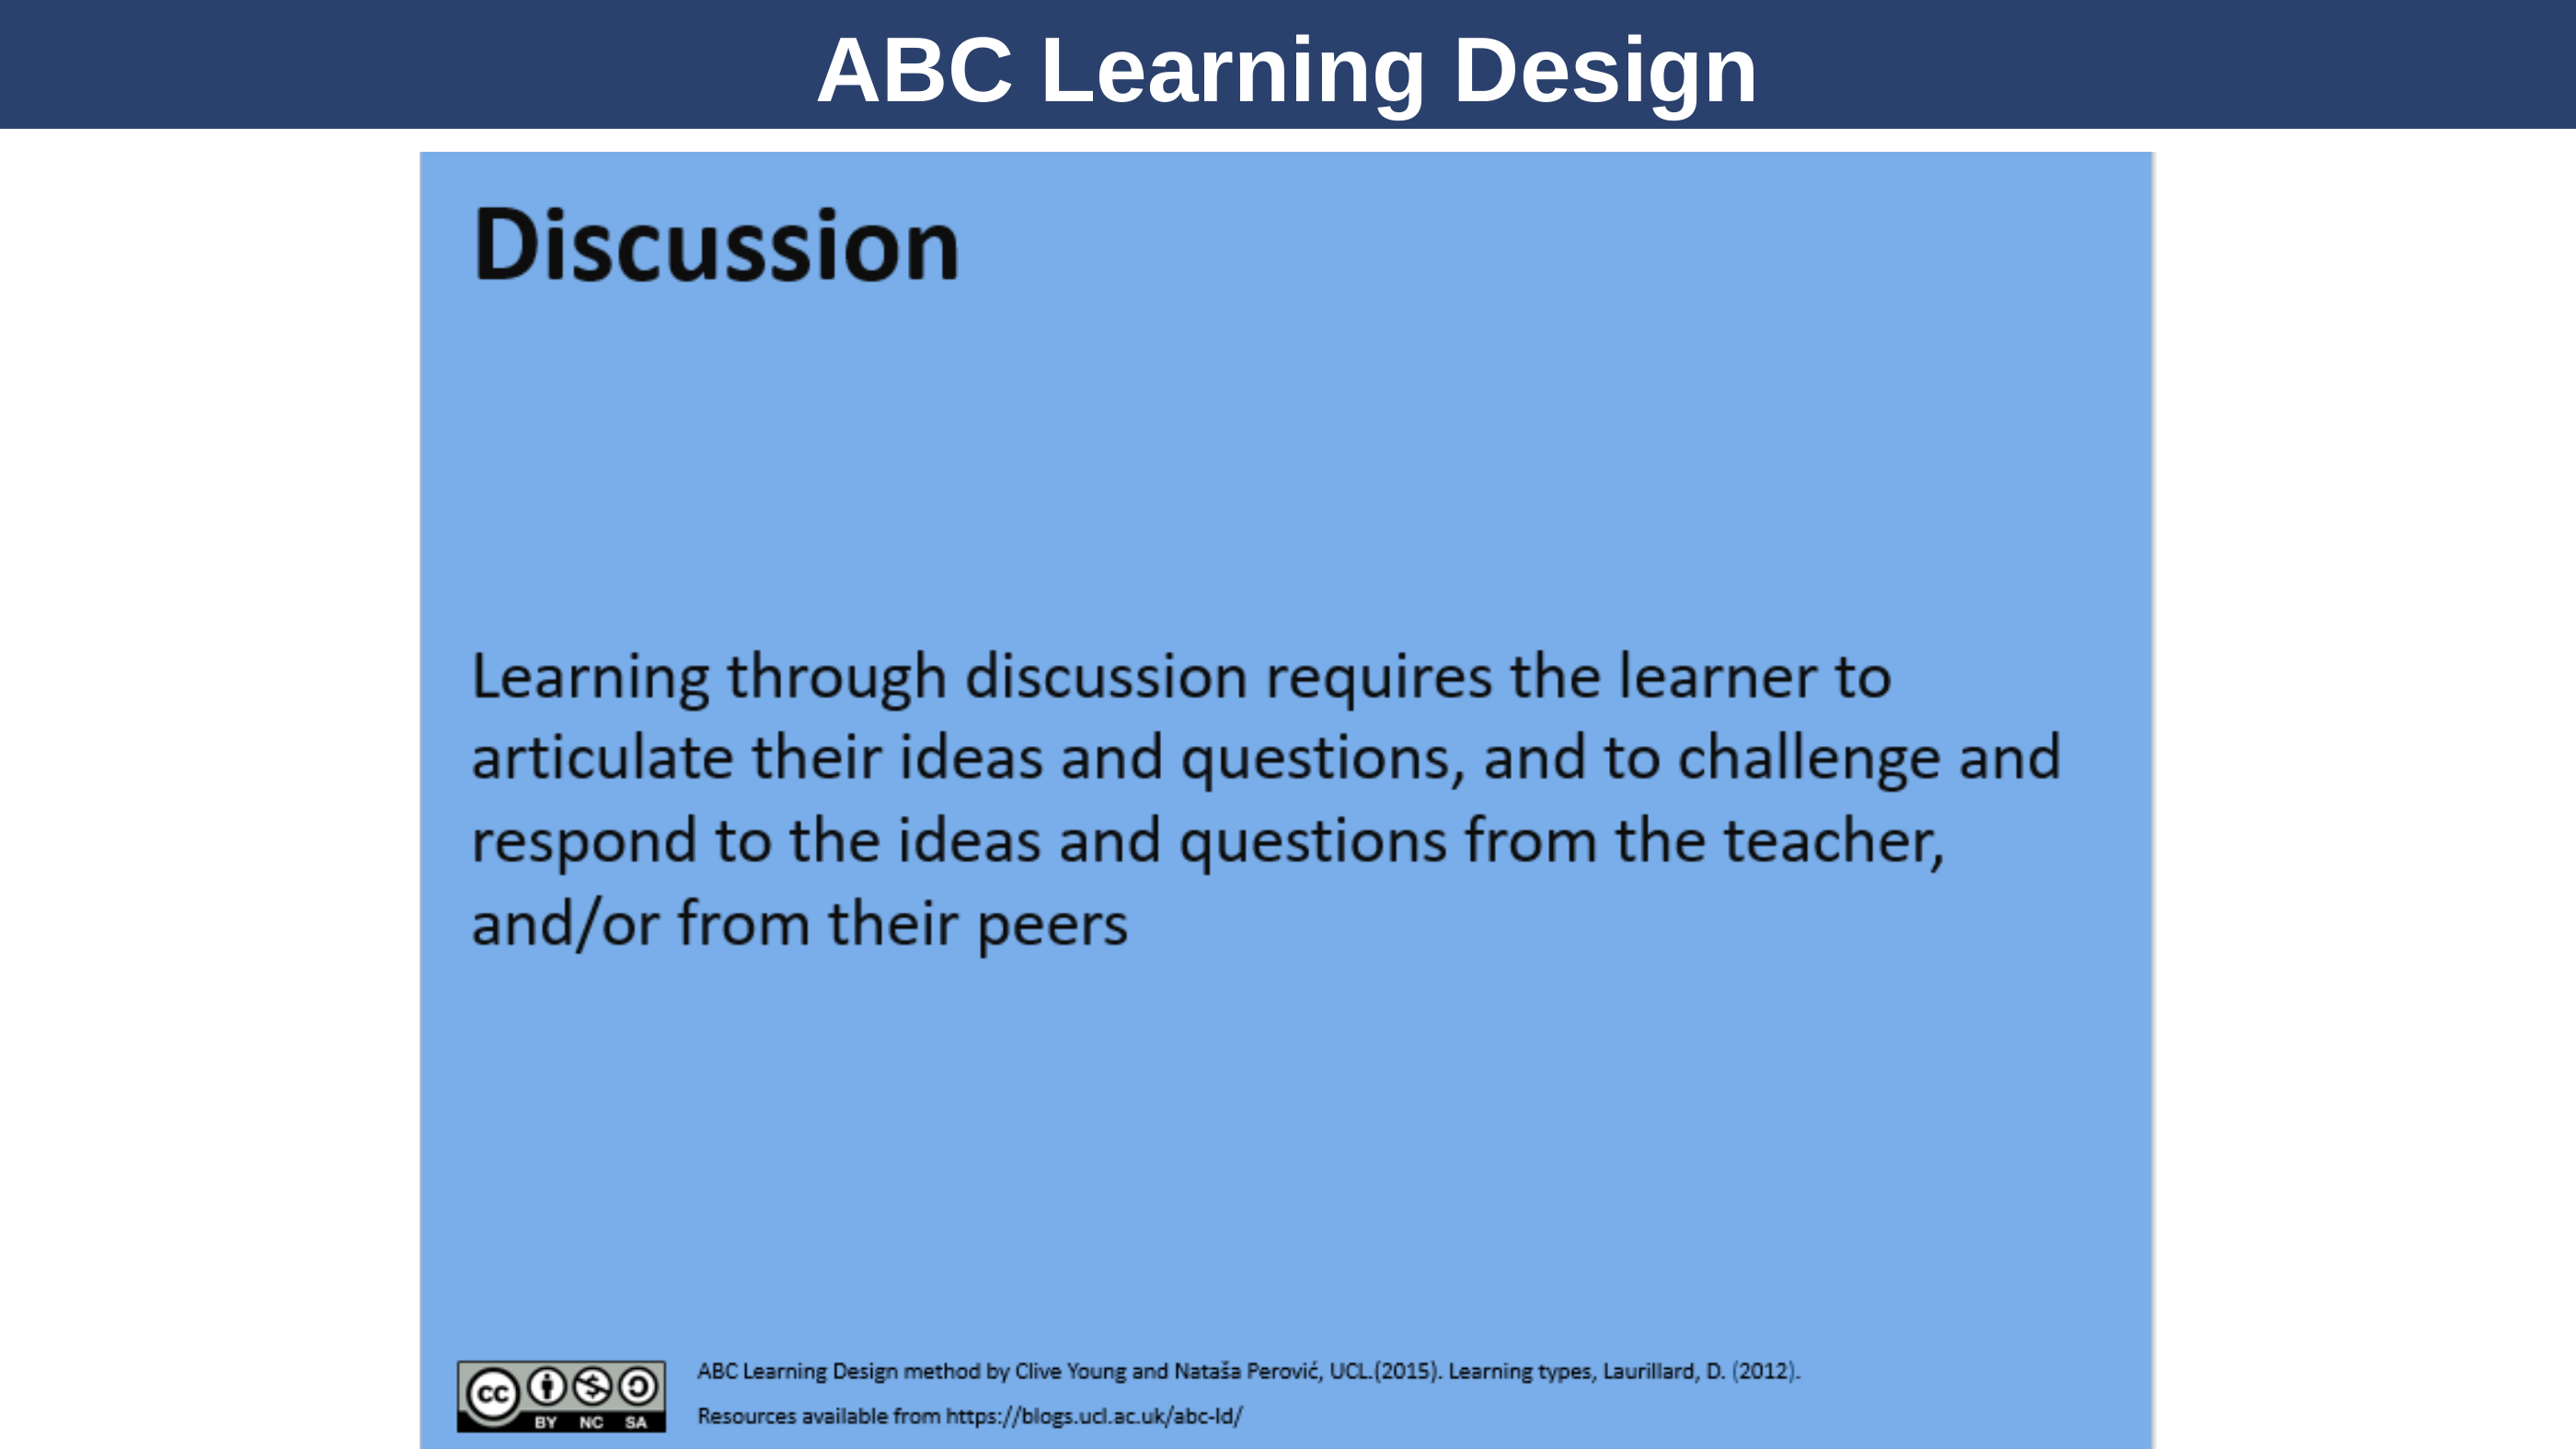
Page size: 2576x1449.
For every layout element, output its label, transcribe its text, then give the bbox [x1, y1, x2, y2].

picture [420, 152, 2156, 1449]
text_box ABC Learning Design [0, 0, 2576, 129]
